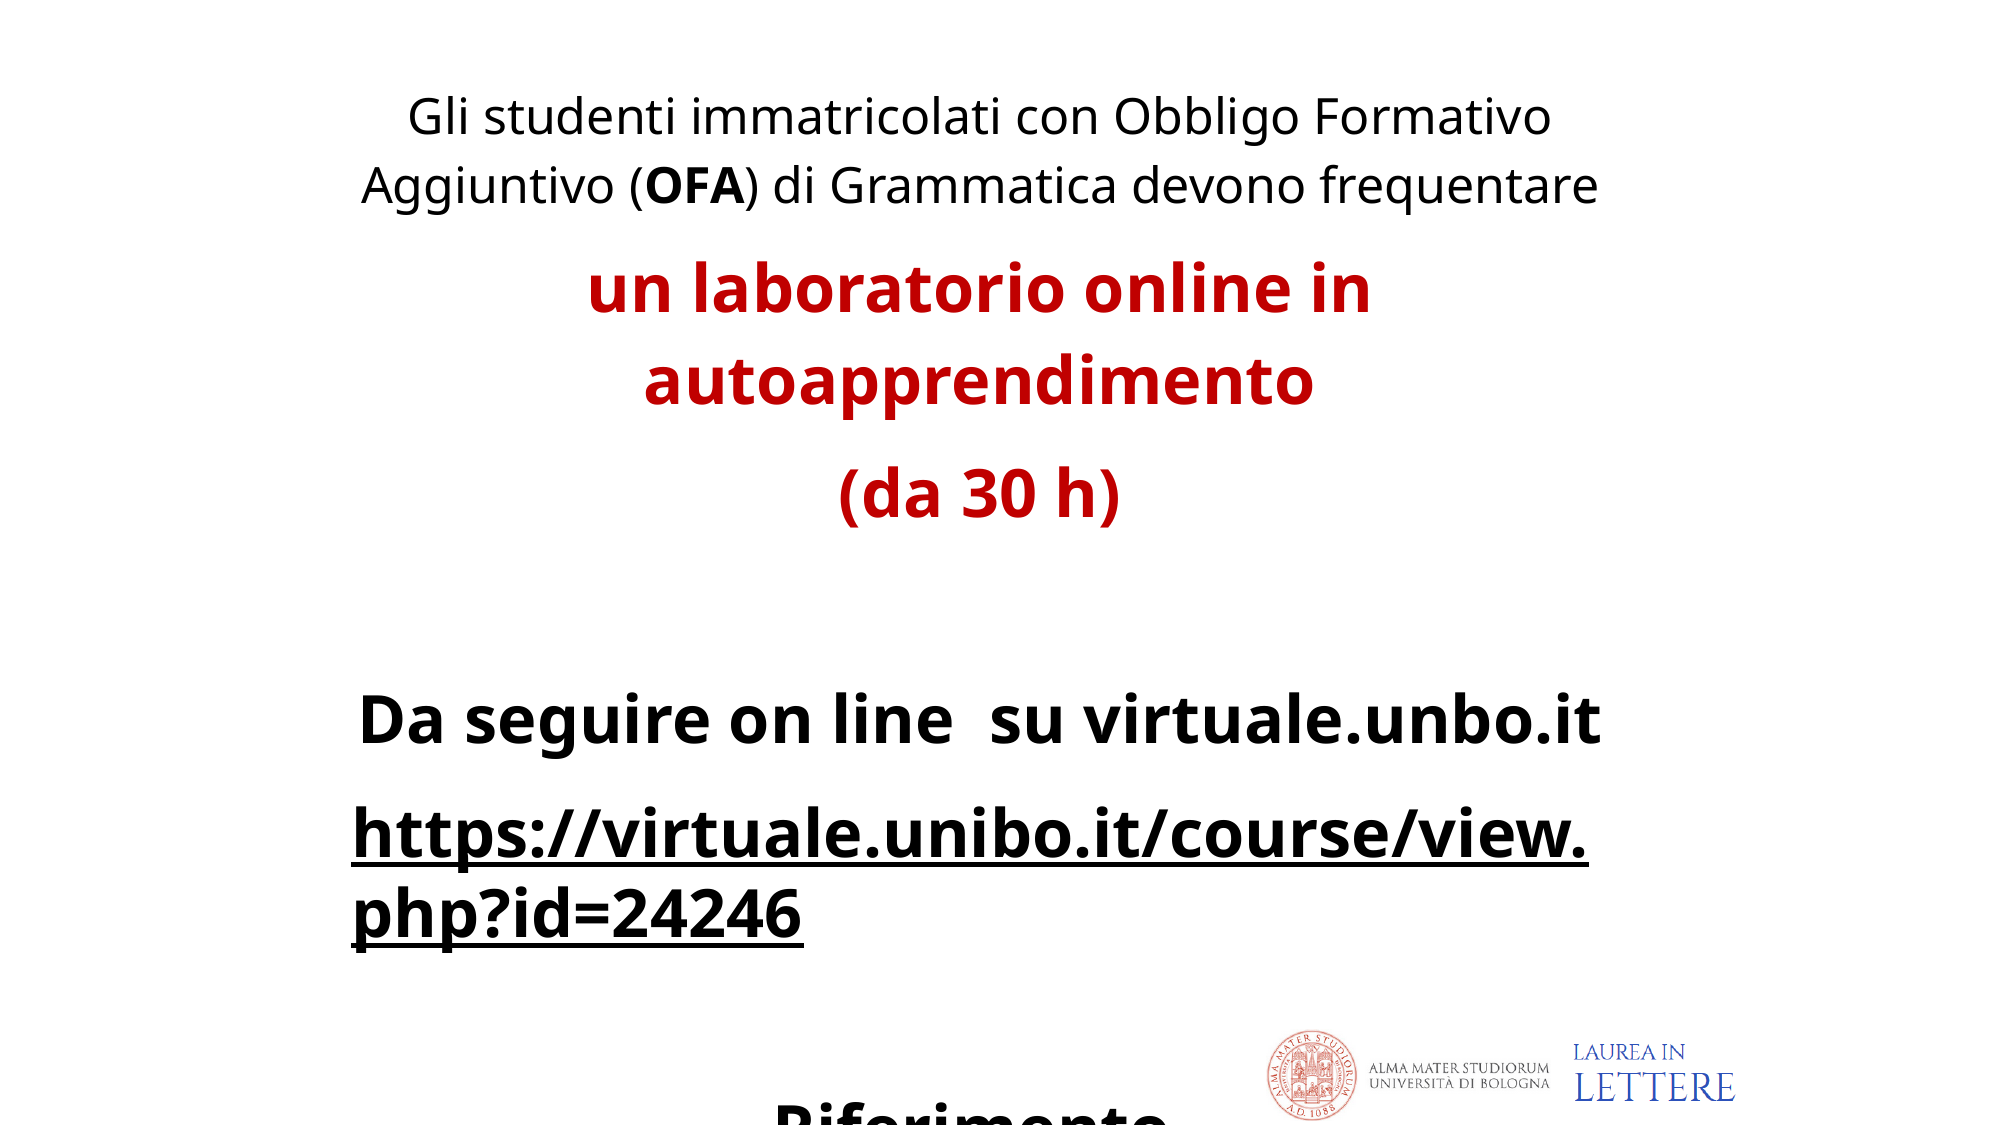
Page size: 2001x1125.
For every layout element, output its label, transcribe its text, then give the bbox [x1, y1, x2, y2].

text_box Gli studenti immatricolati con Obbligo Formativo Aggiuntivo (OFA) di Grammatica devono frequentare un laboratorio online in autoapprendimento (da 30 h) Da seguire on line su virtuale.unbo.it https://virtuale.unibo.it/course/view.php?id=24246 Riferimento matteo.pascoli2@unibo.it [336, 67, 1625, 1125]
picture [1249, 1026, 1746, 1121]
